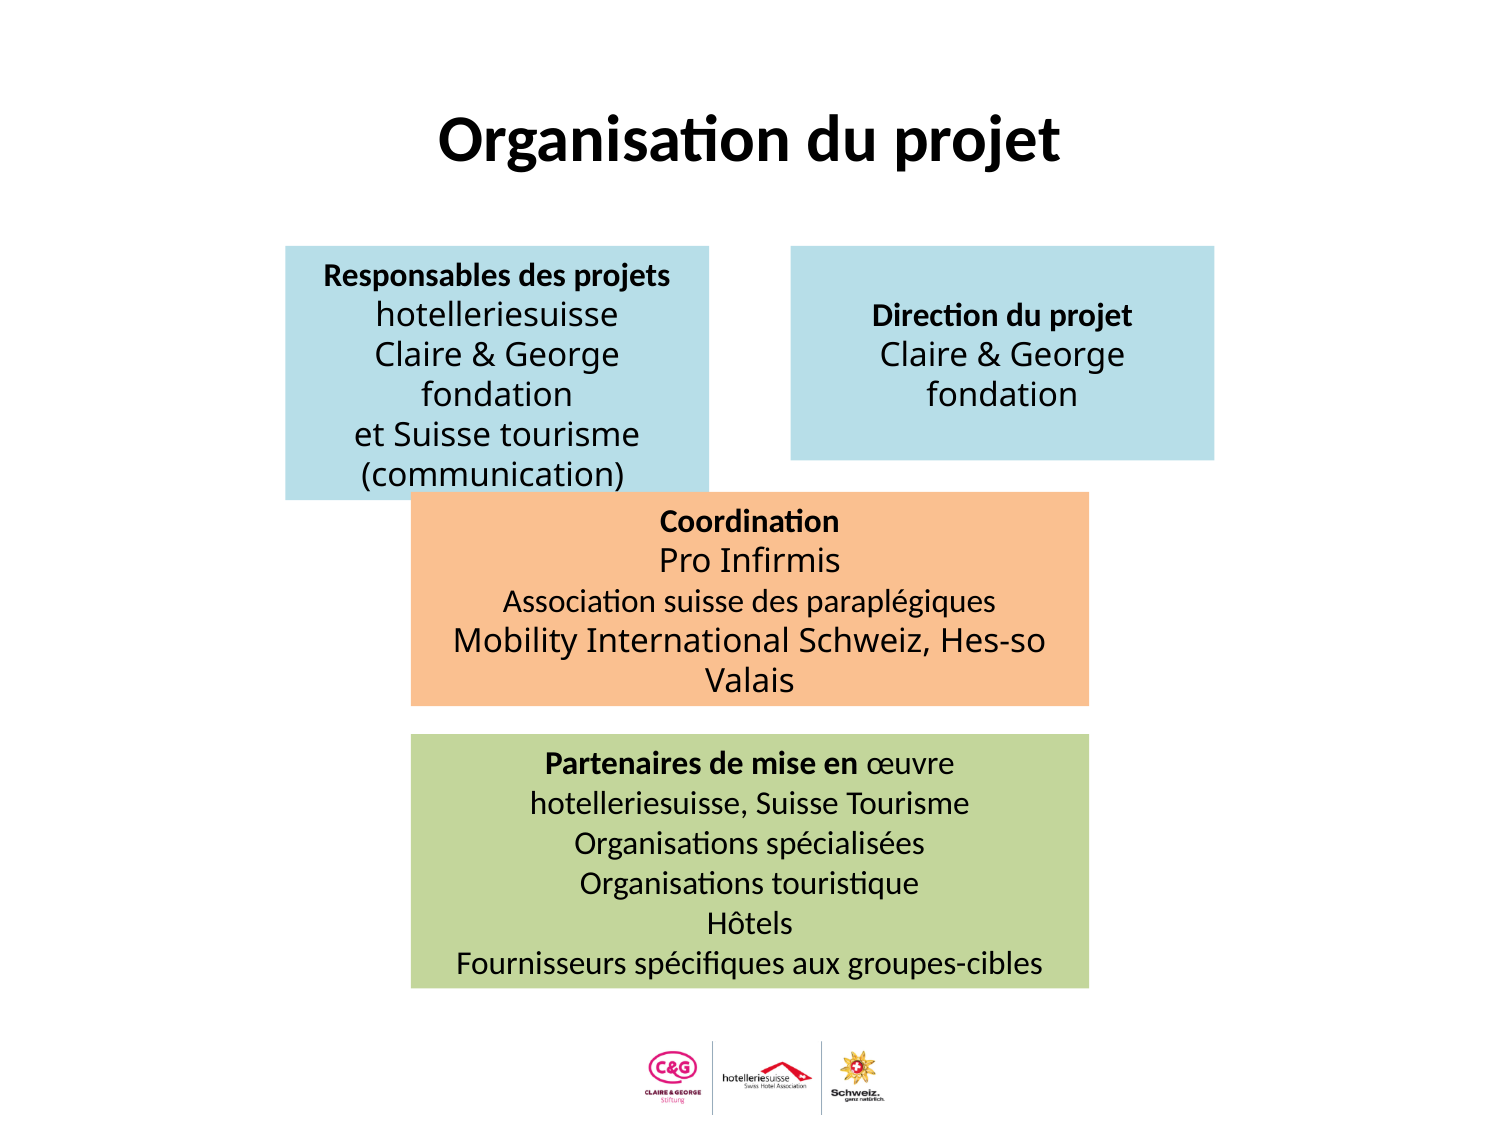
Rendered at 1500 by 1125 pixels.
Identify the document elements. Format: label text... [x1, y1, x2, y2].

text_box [285, 245, 1215, 464]
picture [634, 1029, 896, 1125]
text_box Partenaires de mise en œuvre hotelleriesuisse, Suisse Tourisme Organisations spécialisées Organisations touristique Hôtels Fournisseurs spécifiques aux groupes-cibles [410, 734, 1090, 989]
text_box Coordination Pro Infirmis Association suisse des paraplégiques Mobility International Schweiz, Hes-so Valais [410, 491, 1090, 707]
title Organisation du projet [75, 40, 1425, 229]
